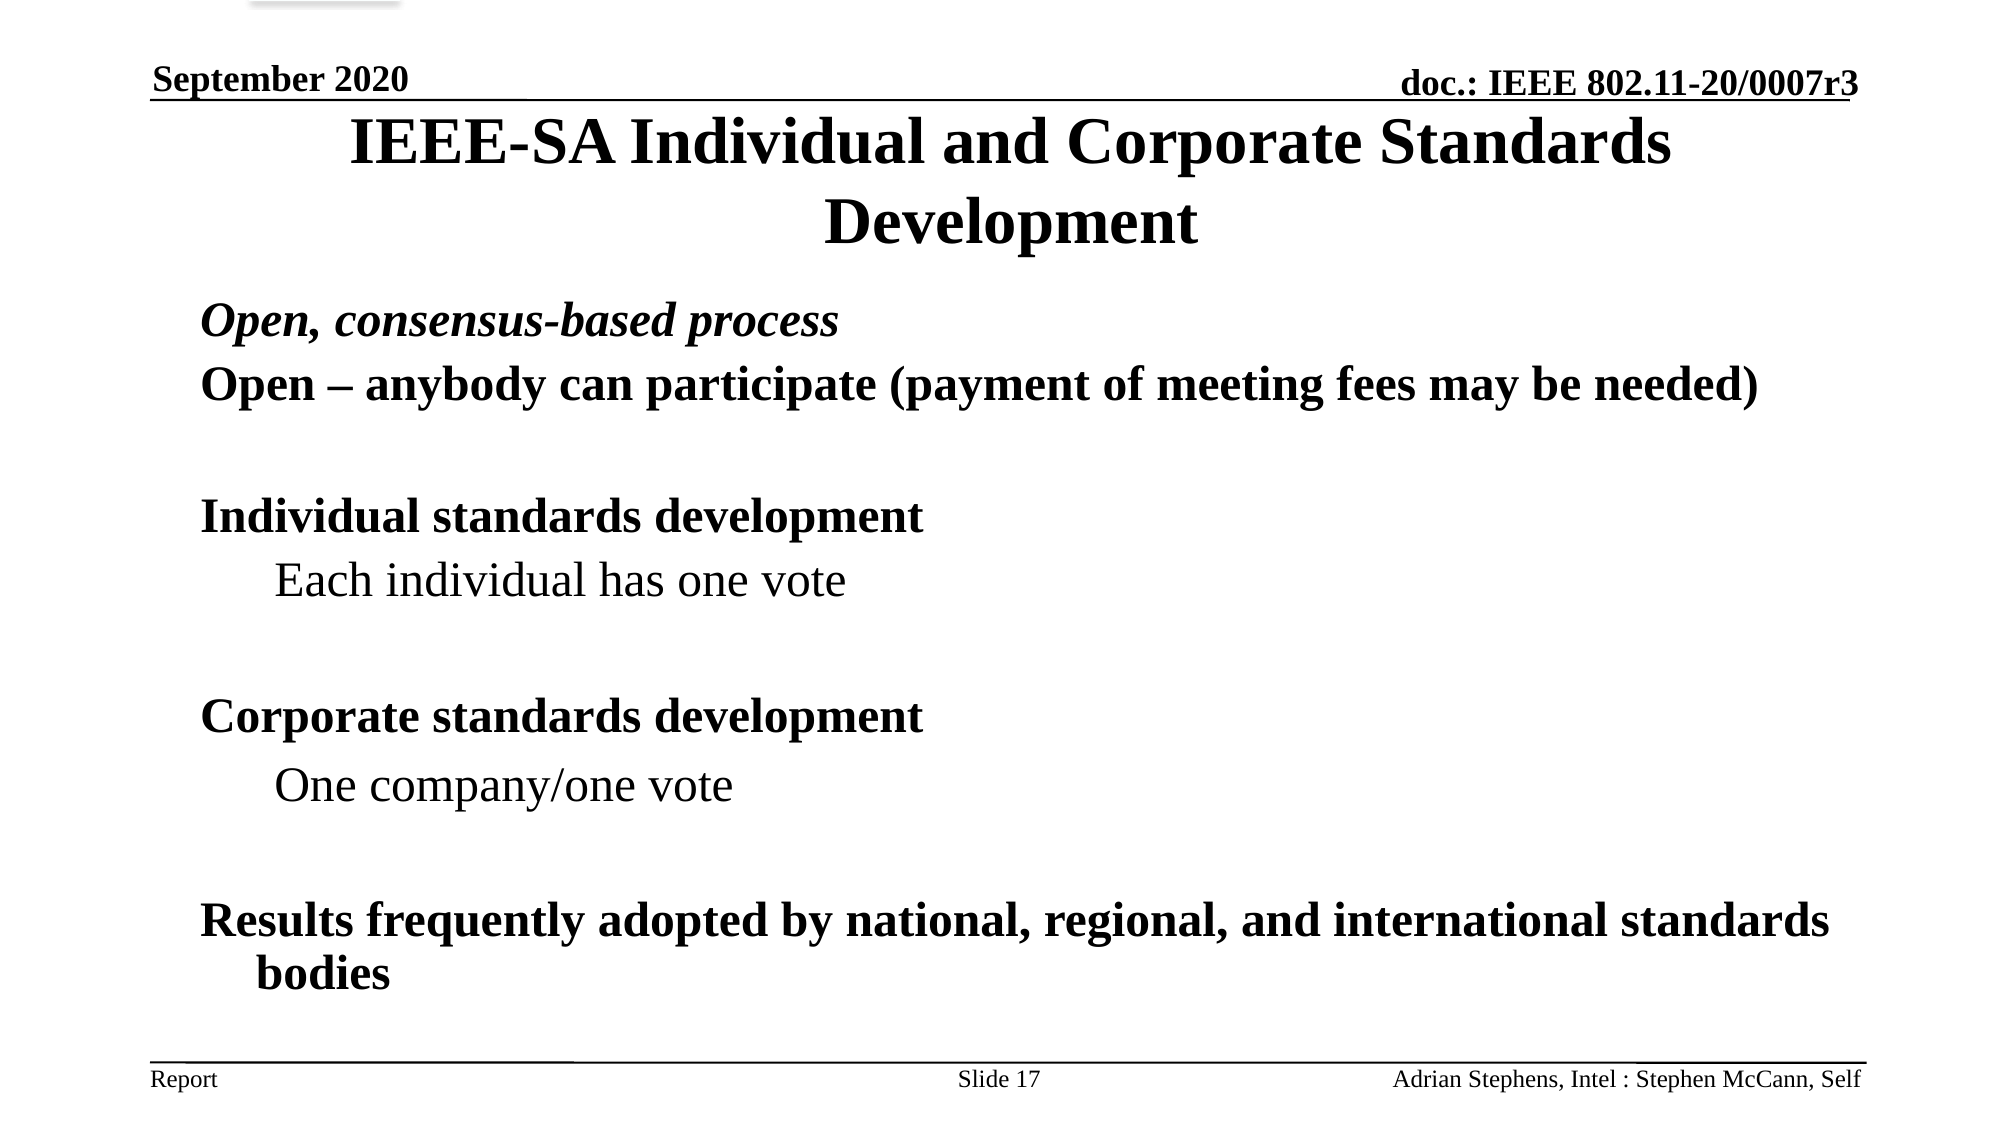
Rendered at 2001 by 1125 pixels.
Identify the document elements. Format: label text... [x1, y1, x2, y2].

title IEEE-SA Individual and Corporate Standards Development [161, 112, 1863, 243]
text_box Slide 17 [943, 1054, 1081, 1093]
list Open, consensus-based process Open – anybody can participate (payment of meeting fees may be needed) Individual standards development Each individual has one vote Corporate standards development One company/one vote Results frequently adopted by national, regional, and international standards bodies [184, 278, 1851, 1013]
text_box Adrian Stephens, Intel : Stephen McCann, Self [1377, 1054, 1886, 1093]
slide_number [152, 54, 563, 100]
